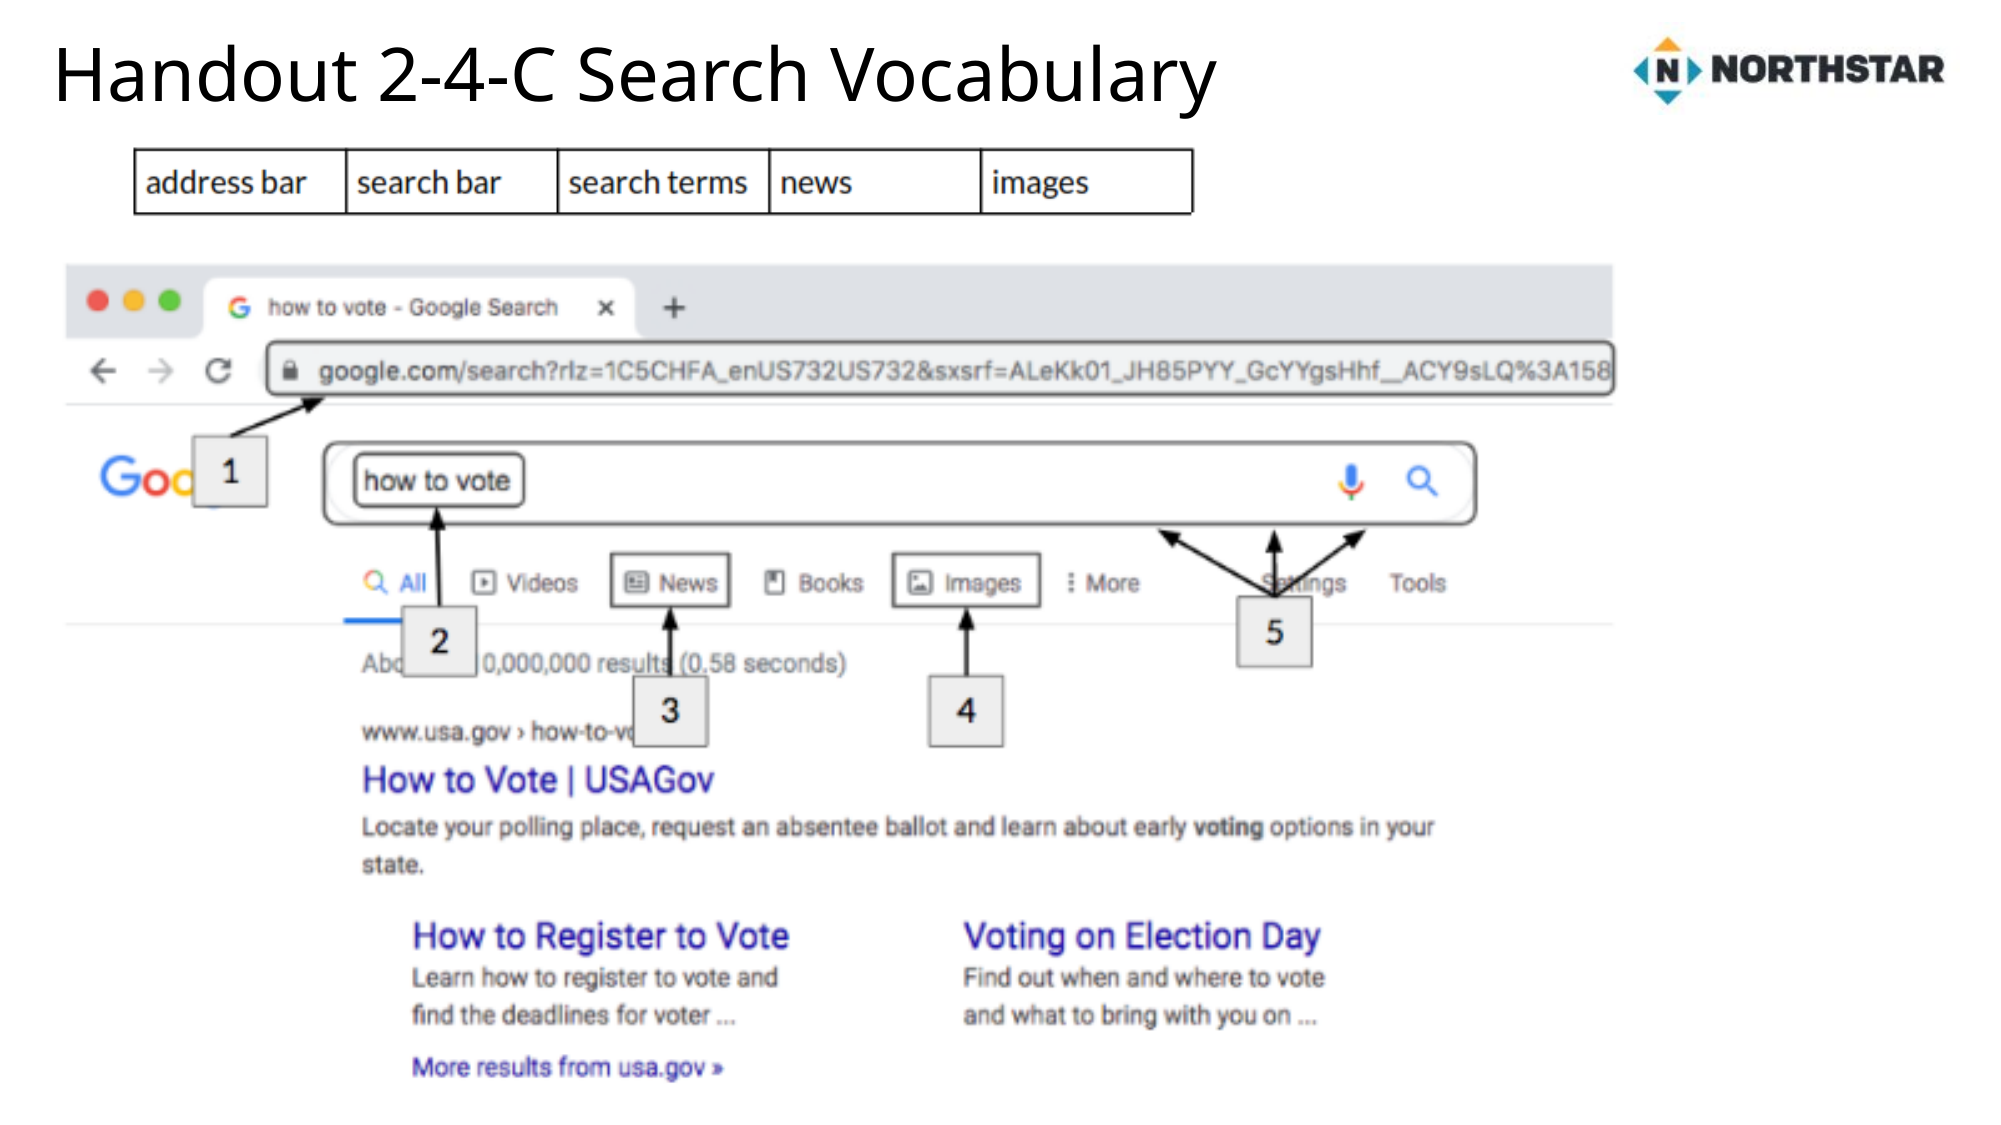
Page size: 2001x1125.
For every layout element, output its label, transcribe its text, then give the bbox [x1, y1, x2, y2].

picture [1609, 22, 1960, 115]
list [98, 132, 1236, 239]
title Handout 2-4-C Search Vocabulary [37, 22, 1288, 133]
picture [37, 239, 1643, 1123]
